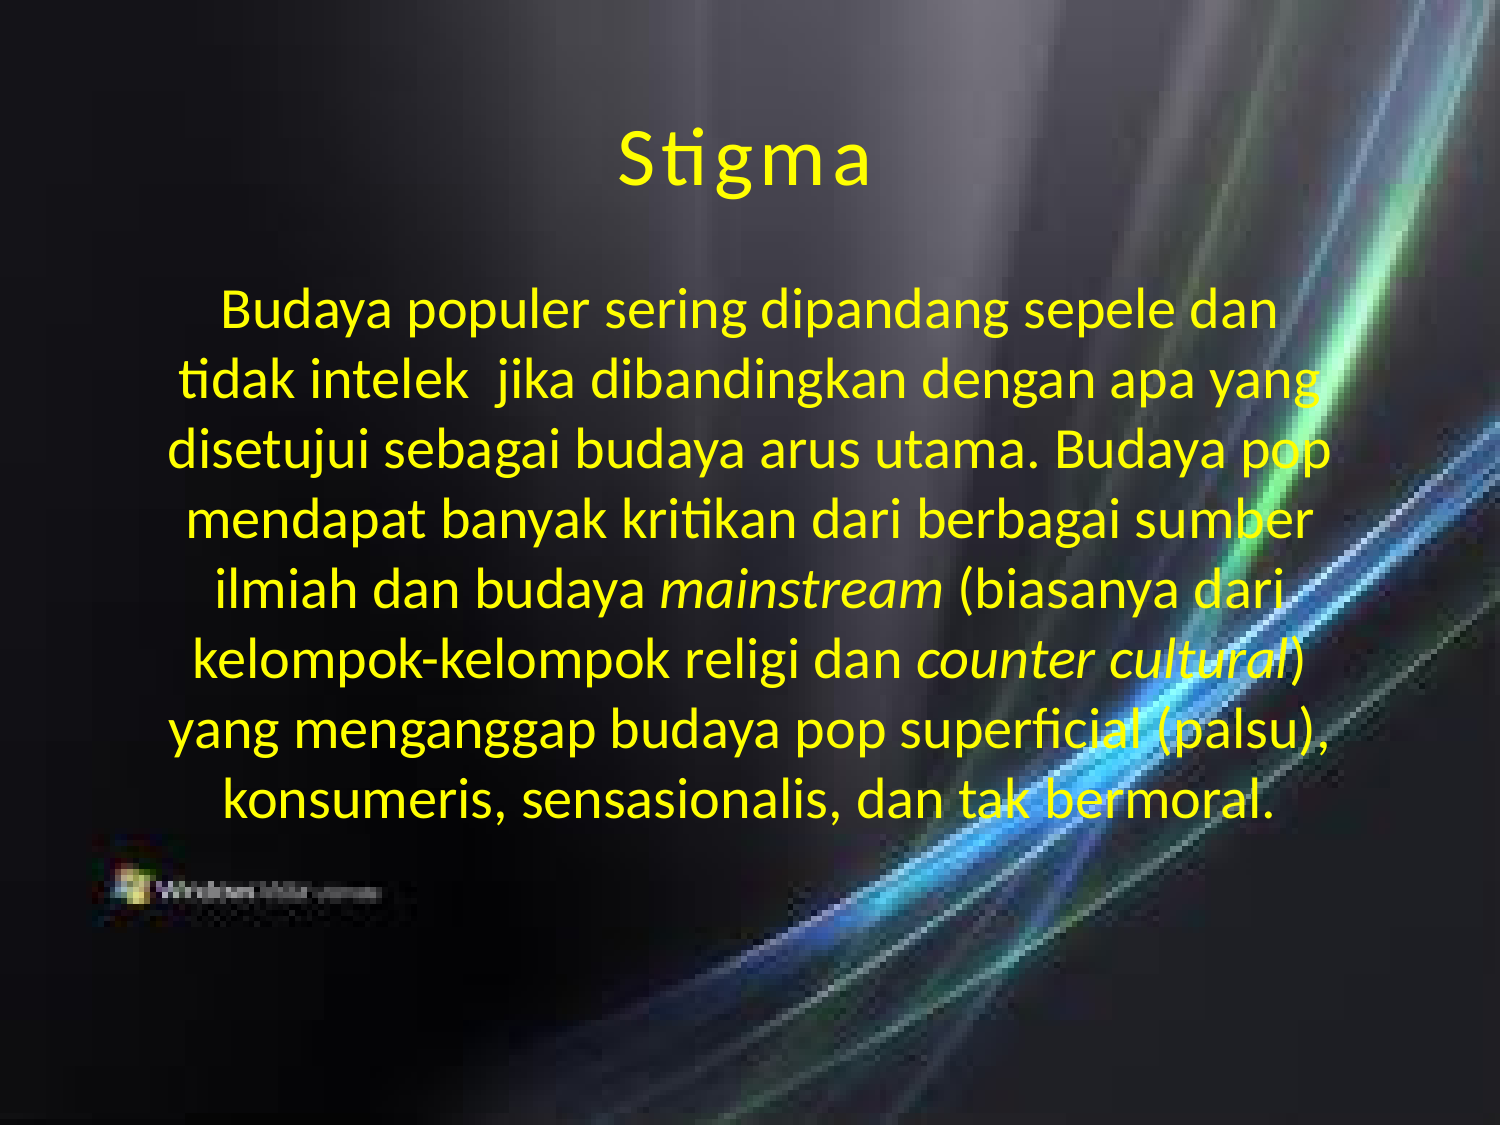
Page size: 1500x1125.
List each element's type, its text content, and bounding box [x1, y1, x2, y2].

picture [0, 0, 1500, 1125]
title Stigma [70, 58, 1421, 247]
list Budaya populer sering dipandang sepele dan tidak intelek jika dibandingkan dengan apa yang disetujui sebagai budaya arus utama. Budaya pop mendapat banyak kritikan dari berbagai sumber ilmiah dan budaya mainstream (biasanya dari kelompok-kelompok religi dan counter cultural) yang menganggap budaya pop superficial (palsu), konsumeris, sensasionalis, dan tak bermoral. [152, 262, 1348, 950]
